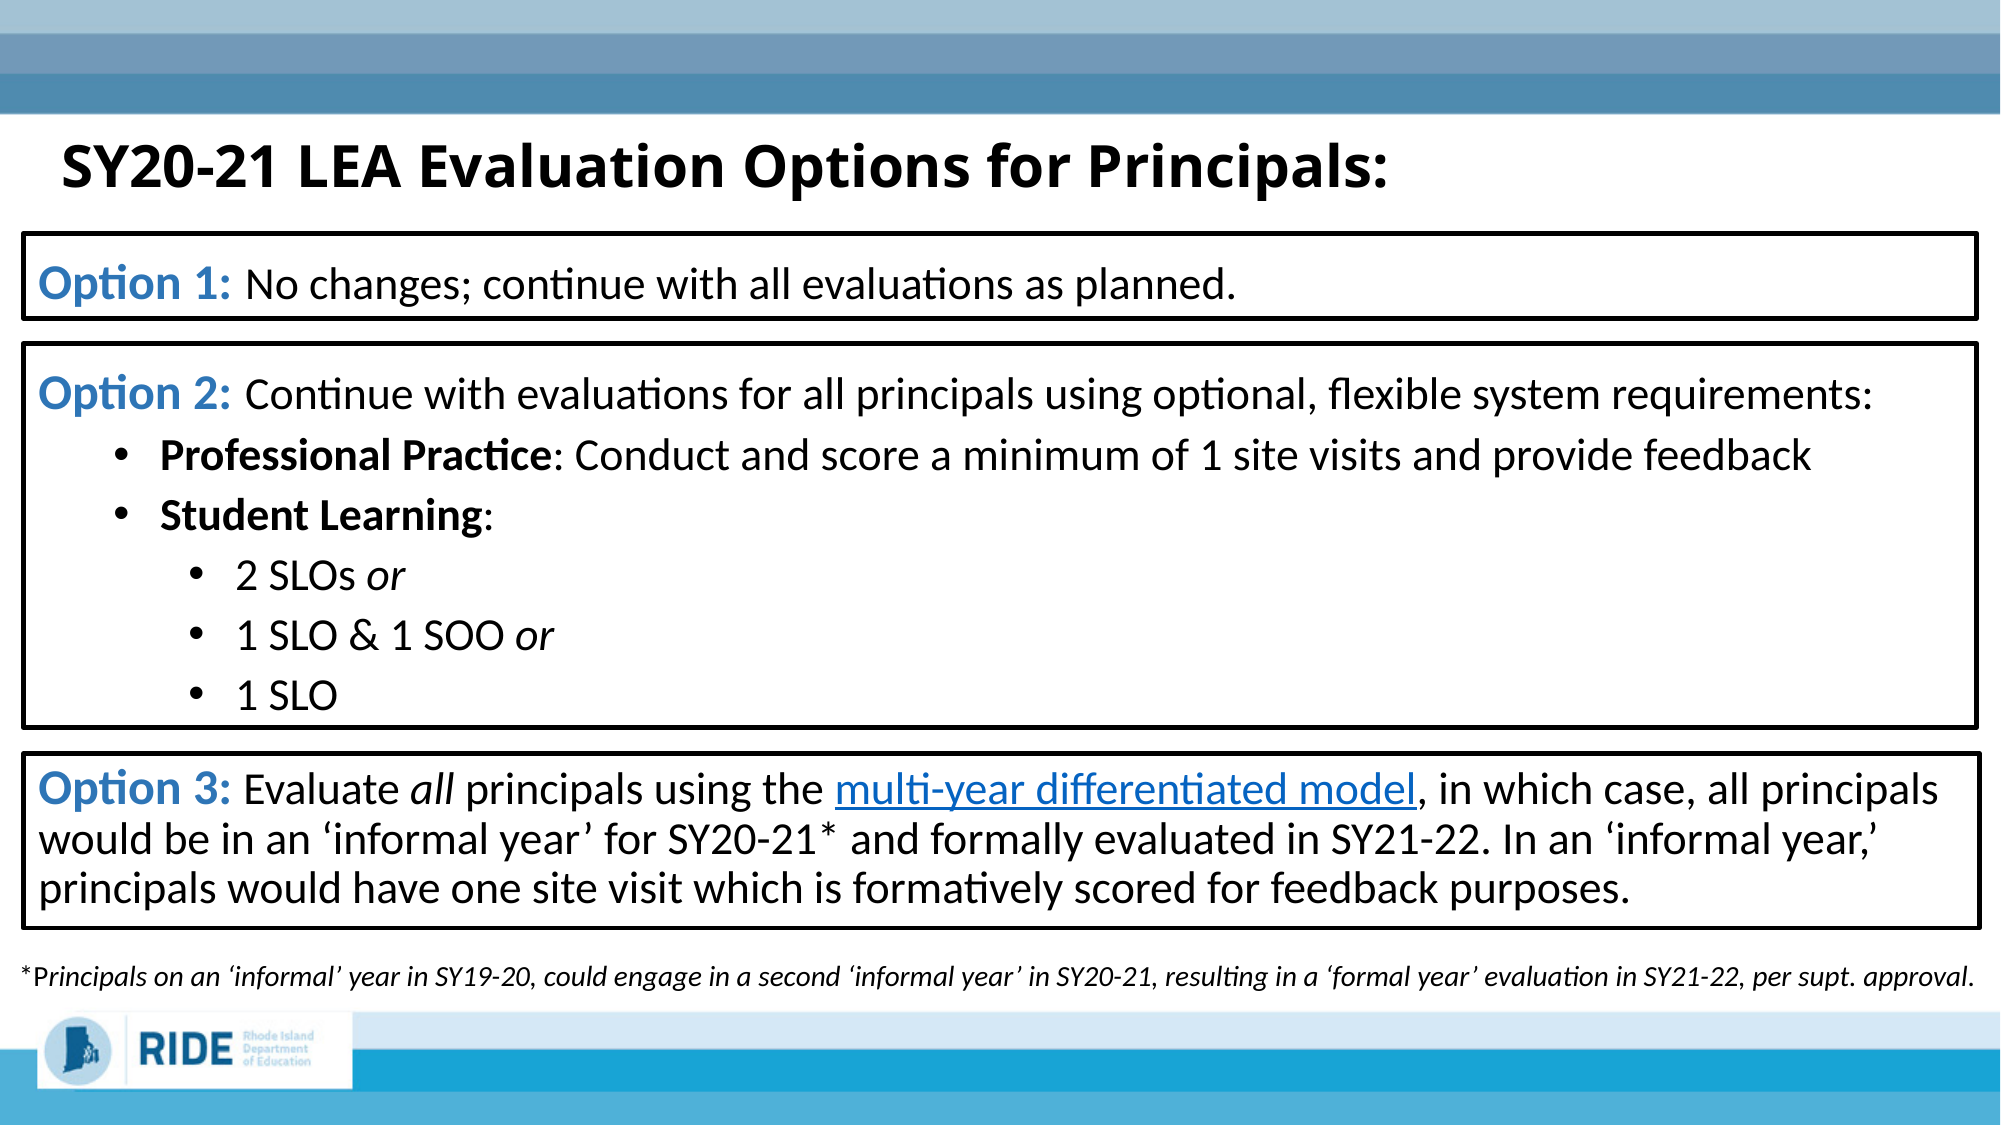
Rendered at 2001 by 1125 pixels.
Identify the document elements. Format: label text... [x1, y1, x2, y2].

picture [0, 0, 2001, 1125]
text_box *Principals on an ‘informal’ year in SY19-20, could engage in a second ‘informal year’ in SY20-21, resulting in a ‘formal year’ evaluation in SY21-22, per supt. approval. [4, 949, 1999, 1000]
list Option 3: Evaluate all principals using the multi-year differentiated model, in which case, all principals would be in an ‘informal year’ for SY20-21* and formally evaluated in SY21-22. In an ‘informal year,’ principals would have one site visit which is formatively scored for feedback purposes. [23, 753, 1980, 929]
title SY20-21 LEA Evaluation Options for Principals: [46, 59, 1772, 233]
text_box Option 2: Continue with evaluations for all principals using optional, flexible system requirements: Professional Practice: Conduct and score a minimum of 1 site visits and provide feedback Student Learning: 2 SLOs or 1 SLO & 1 SOO or 1 SLO [23, 343, 1977, 728]
text_box Option 1: No changes; continue with all evaluations as planned. [23, 233, 1977, 319]
